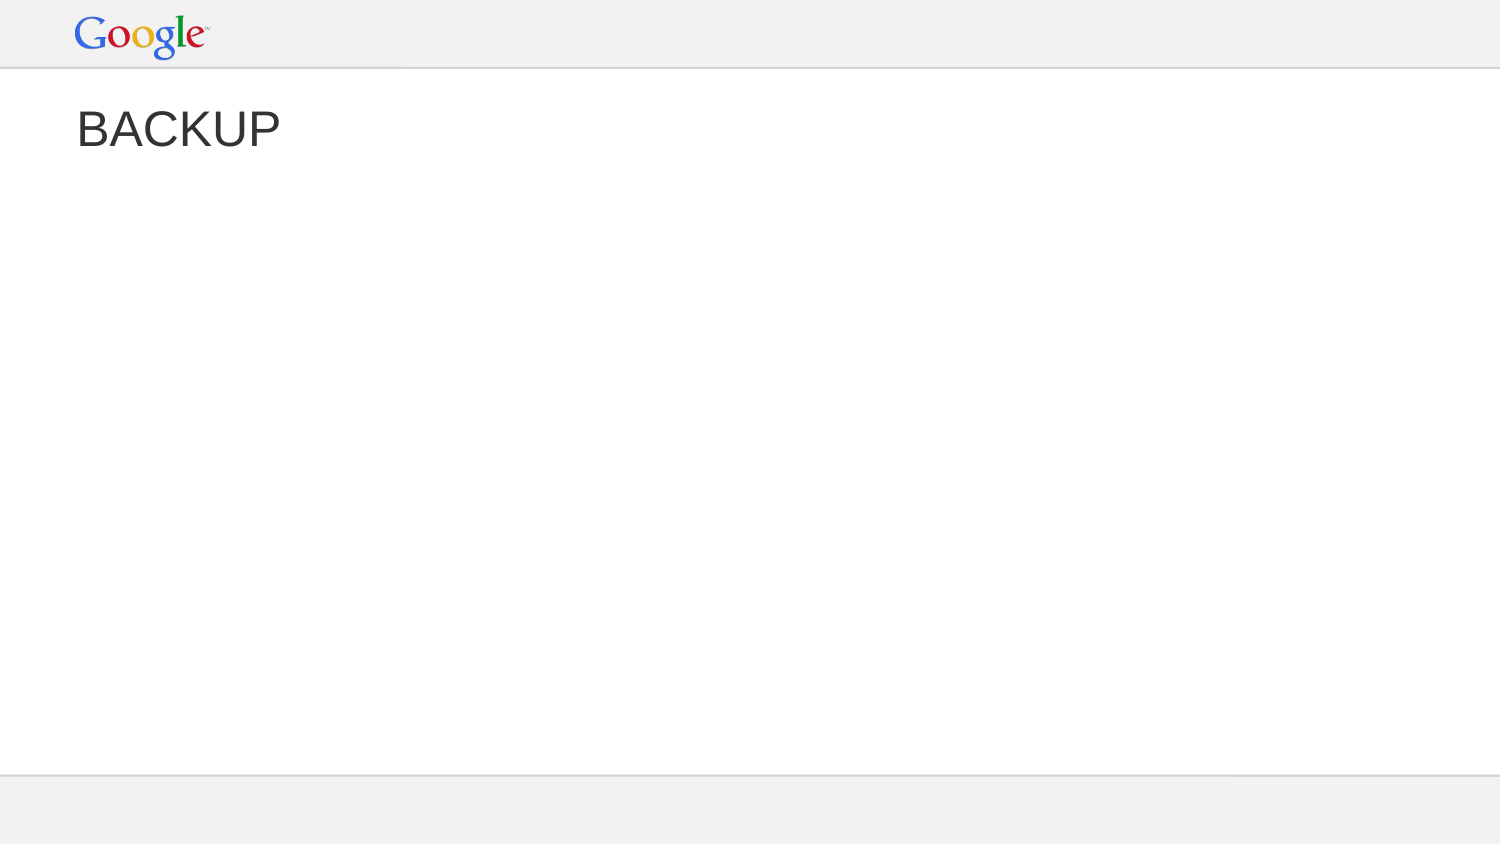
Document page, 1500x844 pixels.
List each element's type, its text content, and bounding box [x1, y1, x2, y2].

title BACKUP [61, 81, 1412, 188]
